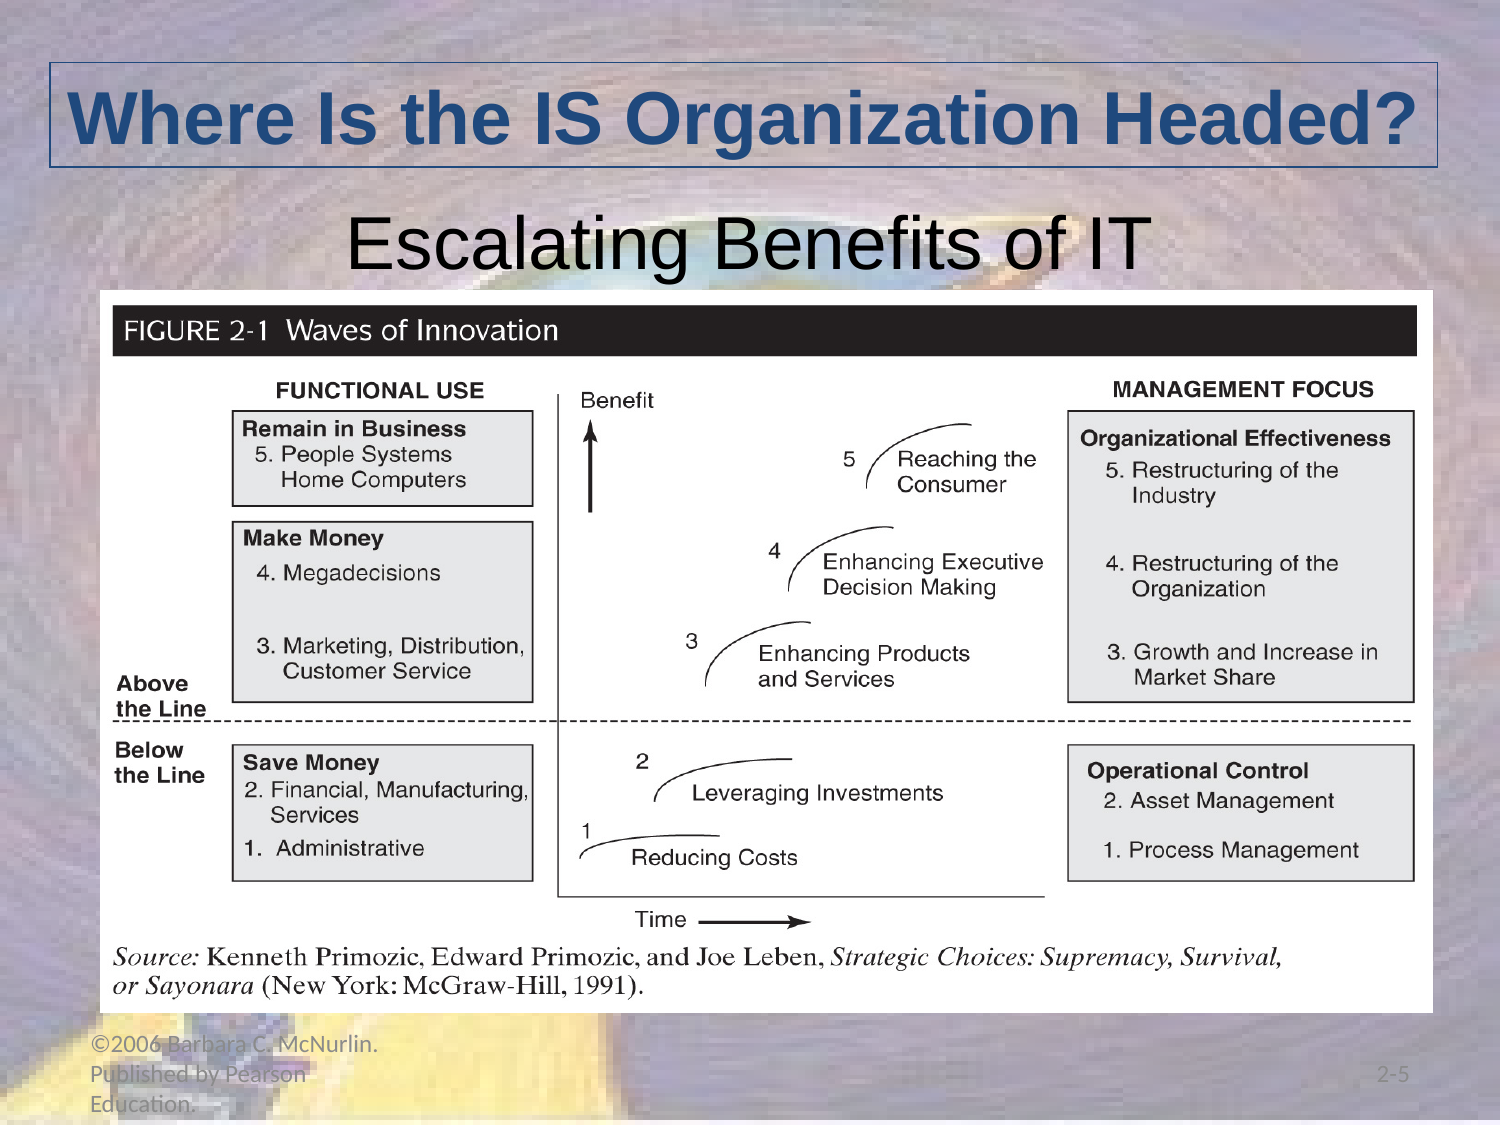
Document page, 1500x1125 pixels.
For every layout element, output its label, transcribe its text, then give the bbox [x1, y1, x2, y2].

picture [100, 290, 1434, 1013]
slide_number 2-5 [1074, 1042, 1425, 1103]
text_box Escalating Benefits of IT [74, 187, 1425, 293]
slide_number ©2006 Barbara C. McNurlin. Published by Pearson Education. [75, 1042, 425, 1103]
text_box Where Is the IS Organization Headed? [50, 62, 1438, 168]
